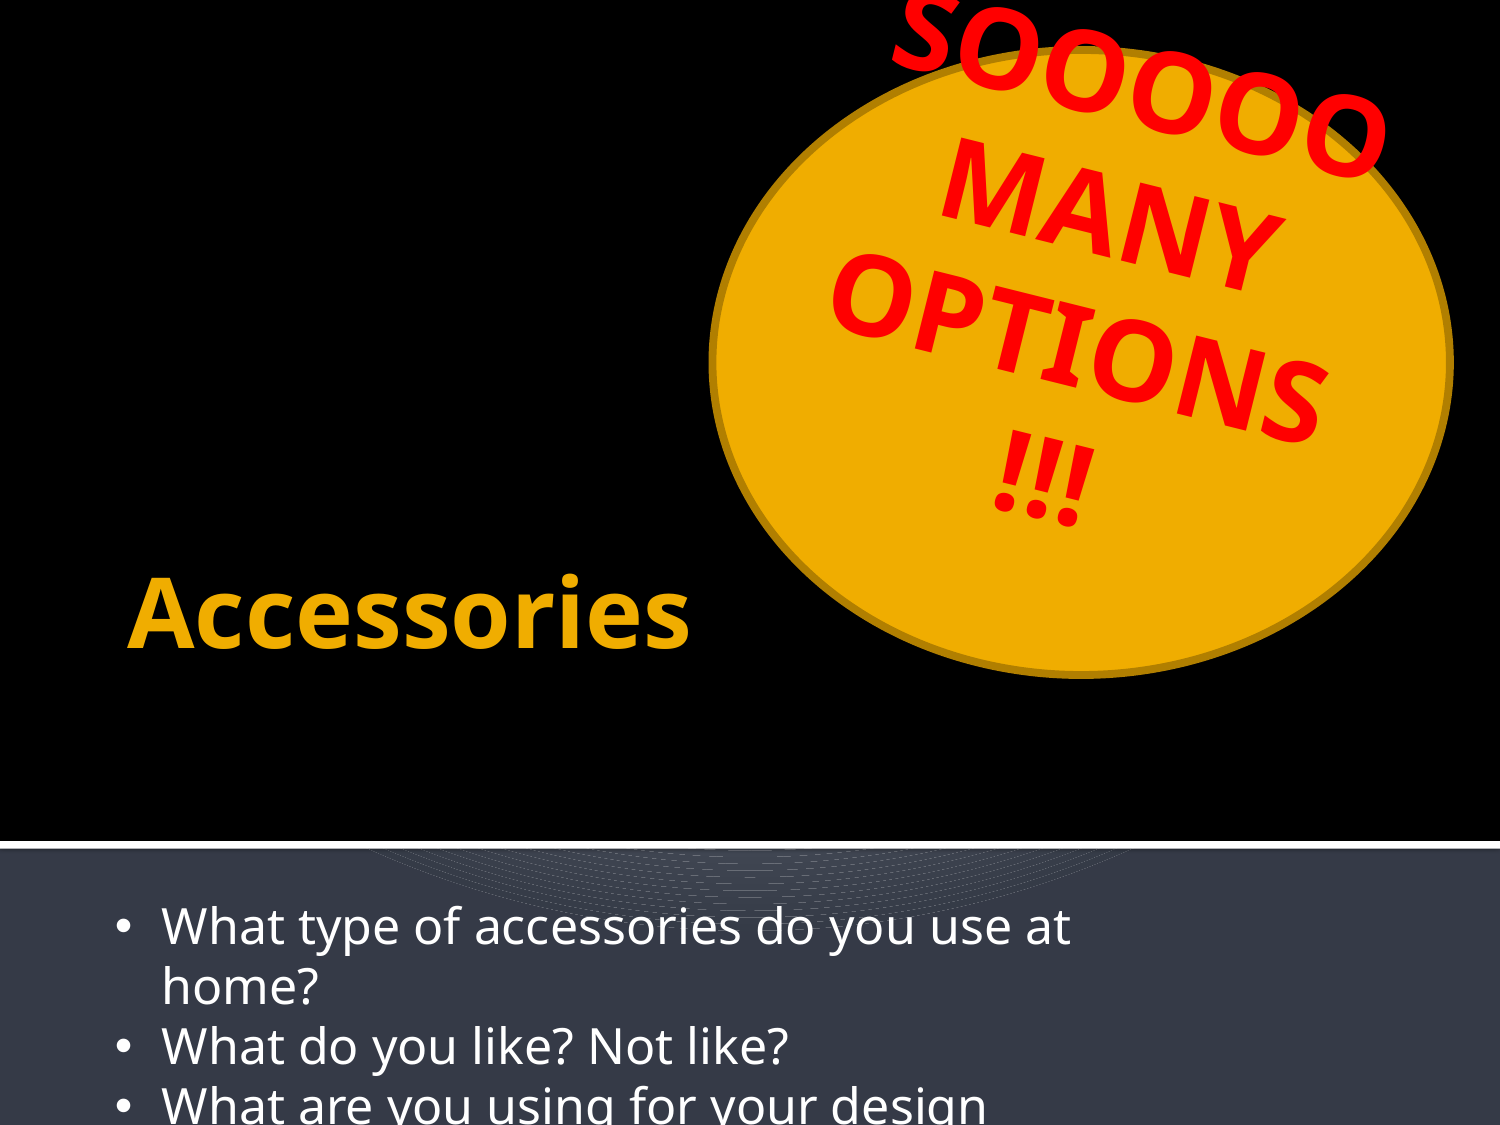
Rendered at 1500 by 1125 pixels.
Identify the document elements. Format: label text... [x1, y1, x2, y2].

title Accessories [112, 550, 1438, 825]
text_box What type of accessories do you use at home? What do you like? Not like? What are you using for your design project? [99, 887, 1188, 1125]
text_box [708, 46, 1454, 679]
subtitle SOOOOO MANY OPTIONS!!! [750, 187, 1368, 607]
